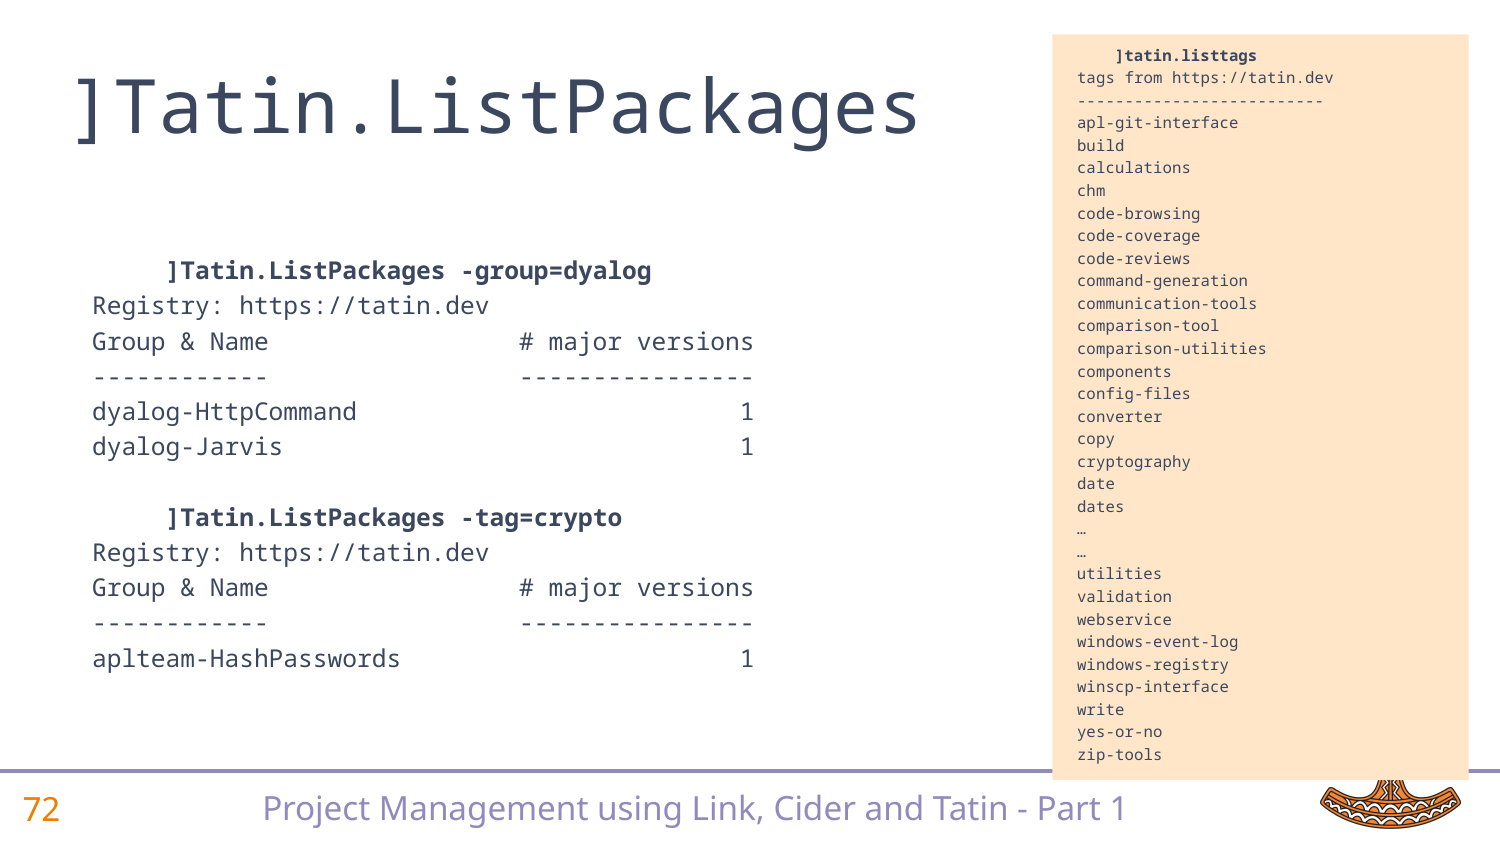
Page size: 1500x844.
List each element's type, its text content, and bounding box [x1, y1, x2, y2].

picture [1320, 781, 1461, 829]
title ]Tatin.ListPackages [53, 43, 1203, 157]
list ]Tatin.ListPackages -group=dyalog Registry: https://tatin.dev Group & Name # major versions ------------ ---------------- dyalog-HttpCommand 1 dyalog-Jarvis 1 ]Tatin.ListPackages -tag=crypto Registry: https://tatin.dev Group & Name # major versions ------------ ---------------- aplteam-HashPasswords 1 [62, 212, 962, 681]
list ]tatin.listtags tags from https://tatin.dev -------------------------- apl-git-interface build calculations chm code-browsing code-coverage code-reviews command-generation communication-tools comparison-tool comparison-utilities components config-files converter copy cryptography date dates … … utilities validation webservice windows-event-log windows-registry winscp-interface write yes-or-no zip-tools [1052, 34, 1469, 781]
